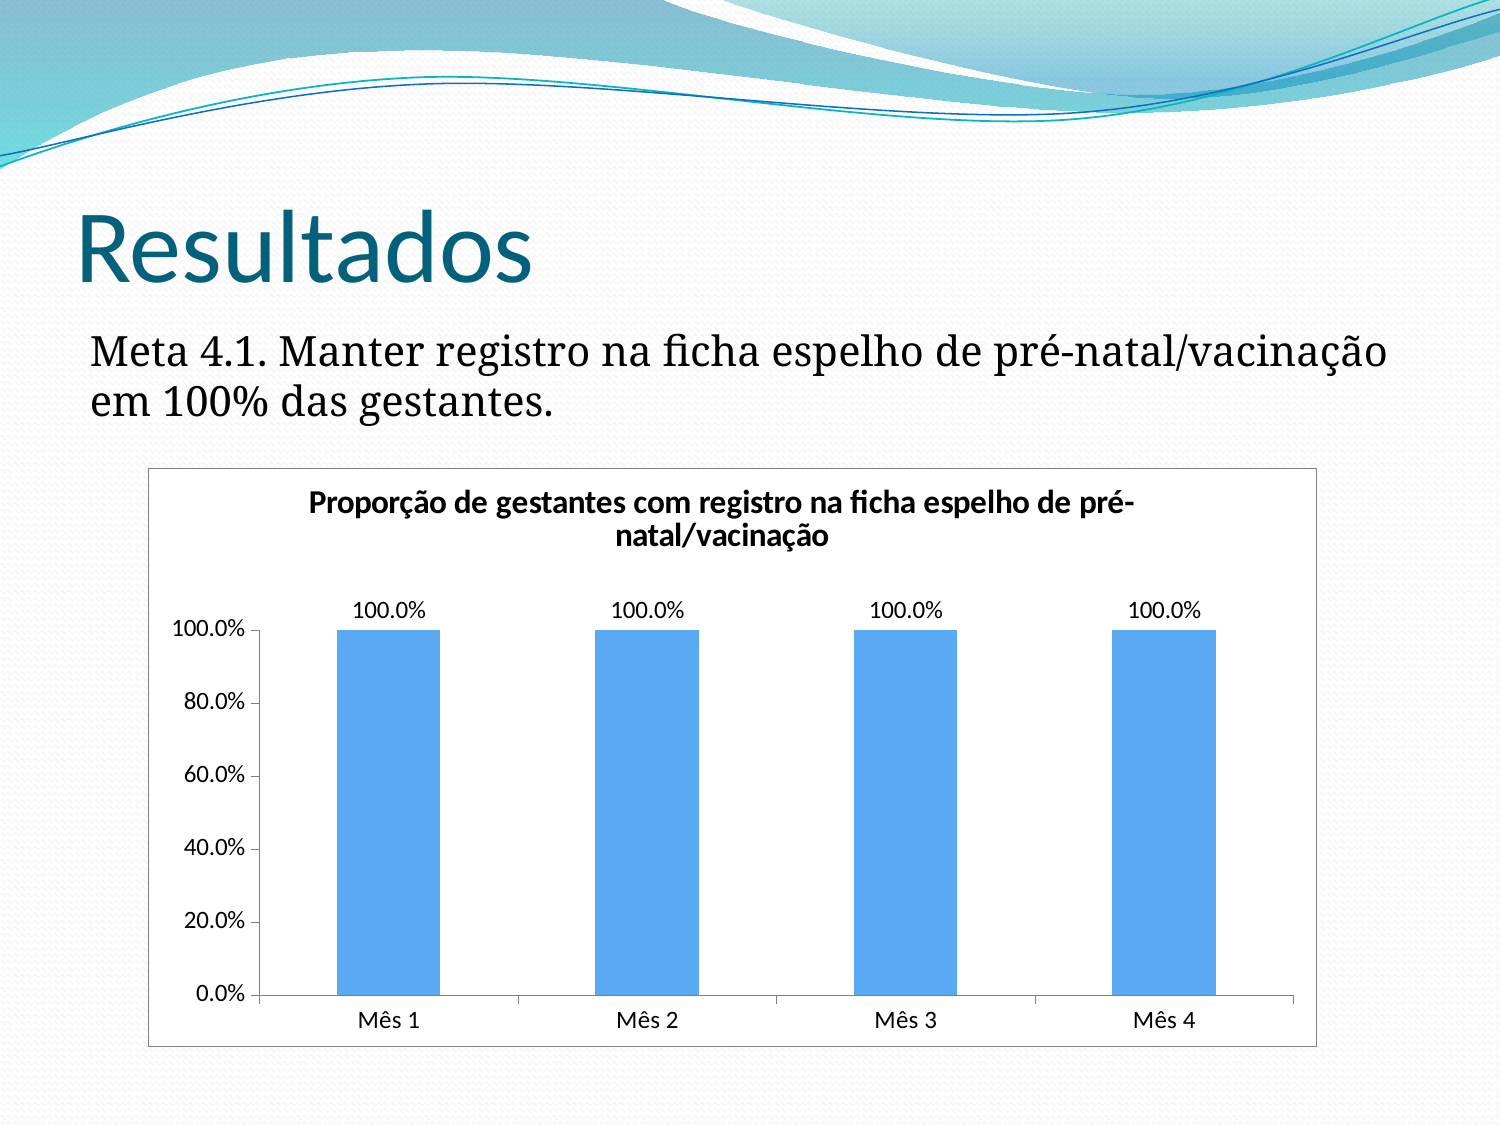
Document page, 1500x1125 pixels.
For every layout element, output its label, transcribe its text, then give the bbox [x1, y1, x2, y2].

chart [147, 467, 1318, 1048]
title Resultados [75, 115, 1425, 303]
list Meta 4.1. Manter registro na ficha espelho de pré-natal/vacinação em 100% das gestantes. [75, 317, 1425, 1038]
